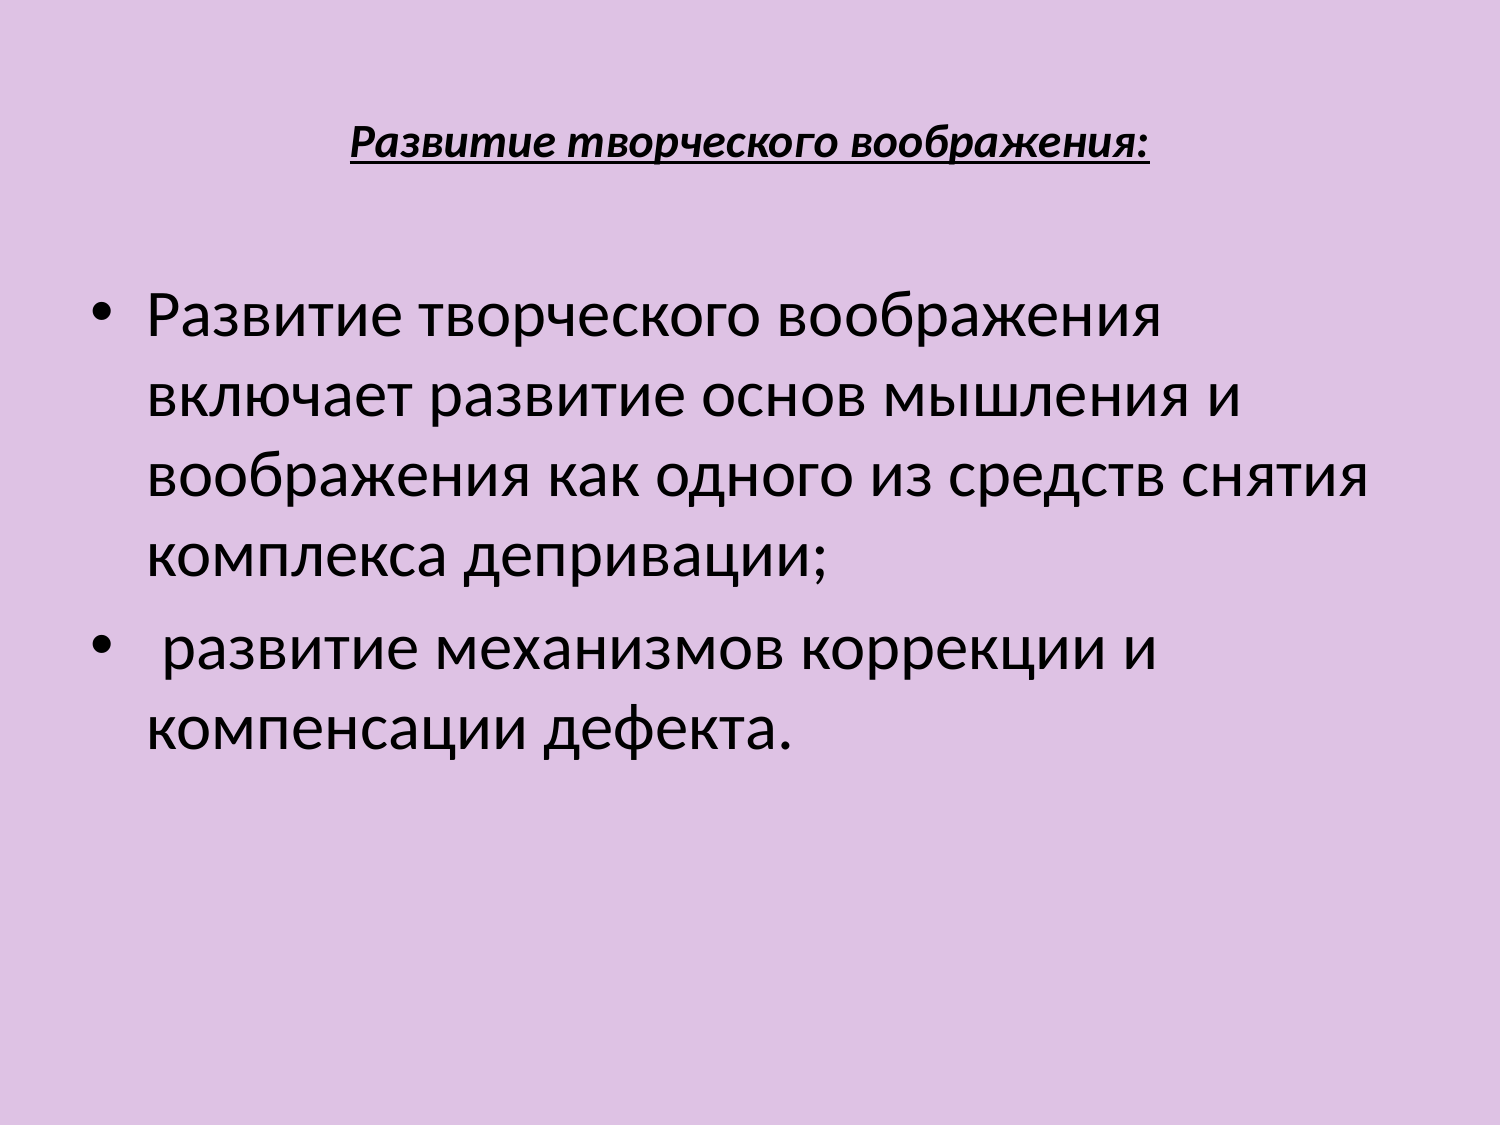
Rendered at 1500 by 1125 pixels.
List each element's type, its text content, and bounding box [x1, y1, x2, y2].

title Развитие творческого воображения: [75, 45, 1425, 233]
list Развитие творческого воображения включает развитие основ мышления и воображения как одного из средств снятия комплекса депривации; развитие механизмов коррекции и компенсации дефекта. [75, 262, 1425, 1005]
